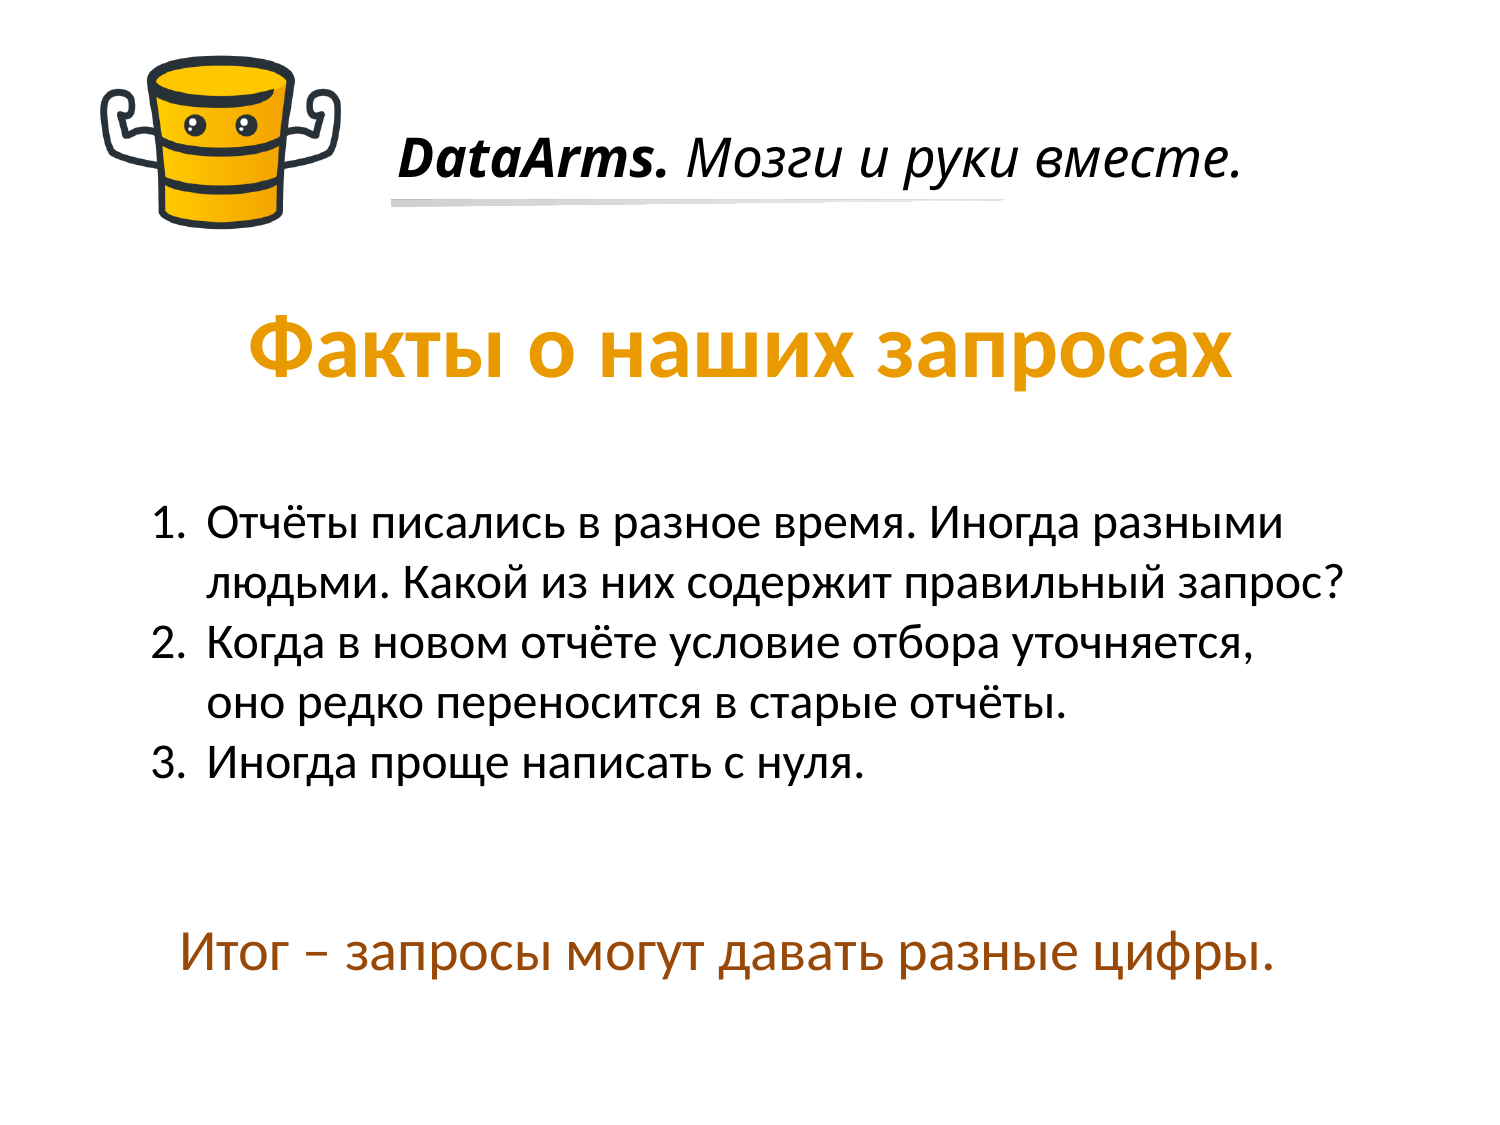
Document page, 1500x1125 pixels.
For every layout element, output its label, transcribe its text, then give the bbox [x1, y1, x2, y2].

picture [100, 52, 342, 232]
title Факты о наших запросах [66, 246, 1417, 435]
text_box Итог – запросы могут давать разные цифры. [164, 905, 1359, 990]
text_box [372, 89, 1270, 222]
text_box Отчёты писались в разное время. Иногда разными людьми. Какой из них содержит правильный запрос? Когда в новом отчёте условие отбора уточняется, оно редко переносится в старые отчёты. Иногда проще написать с нуля. [135, 420, 1388, 796]
